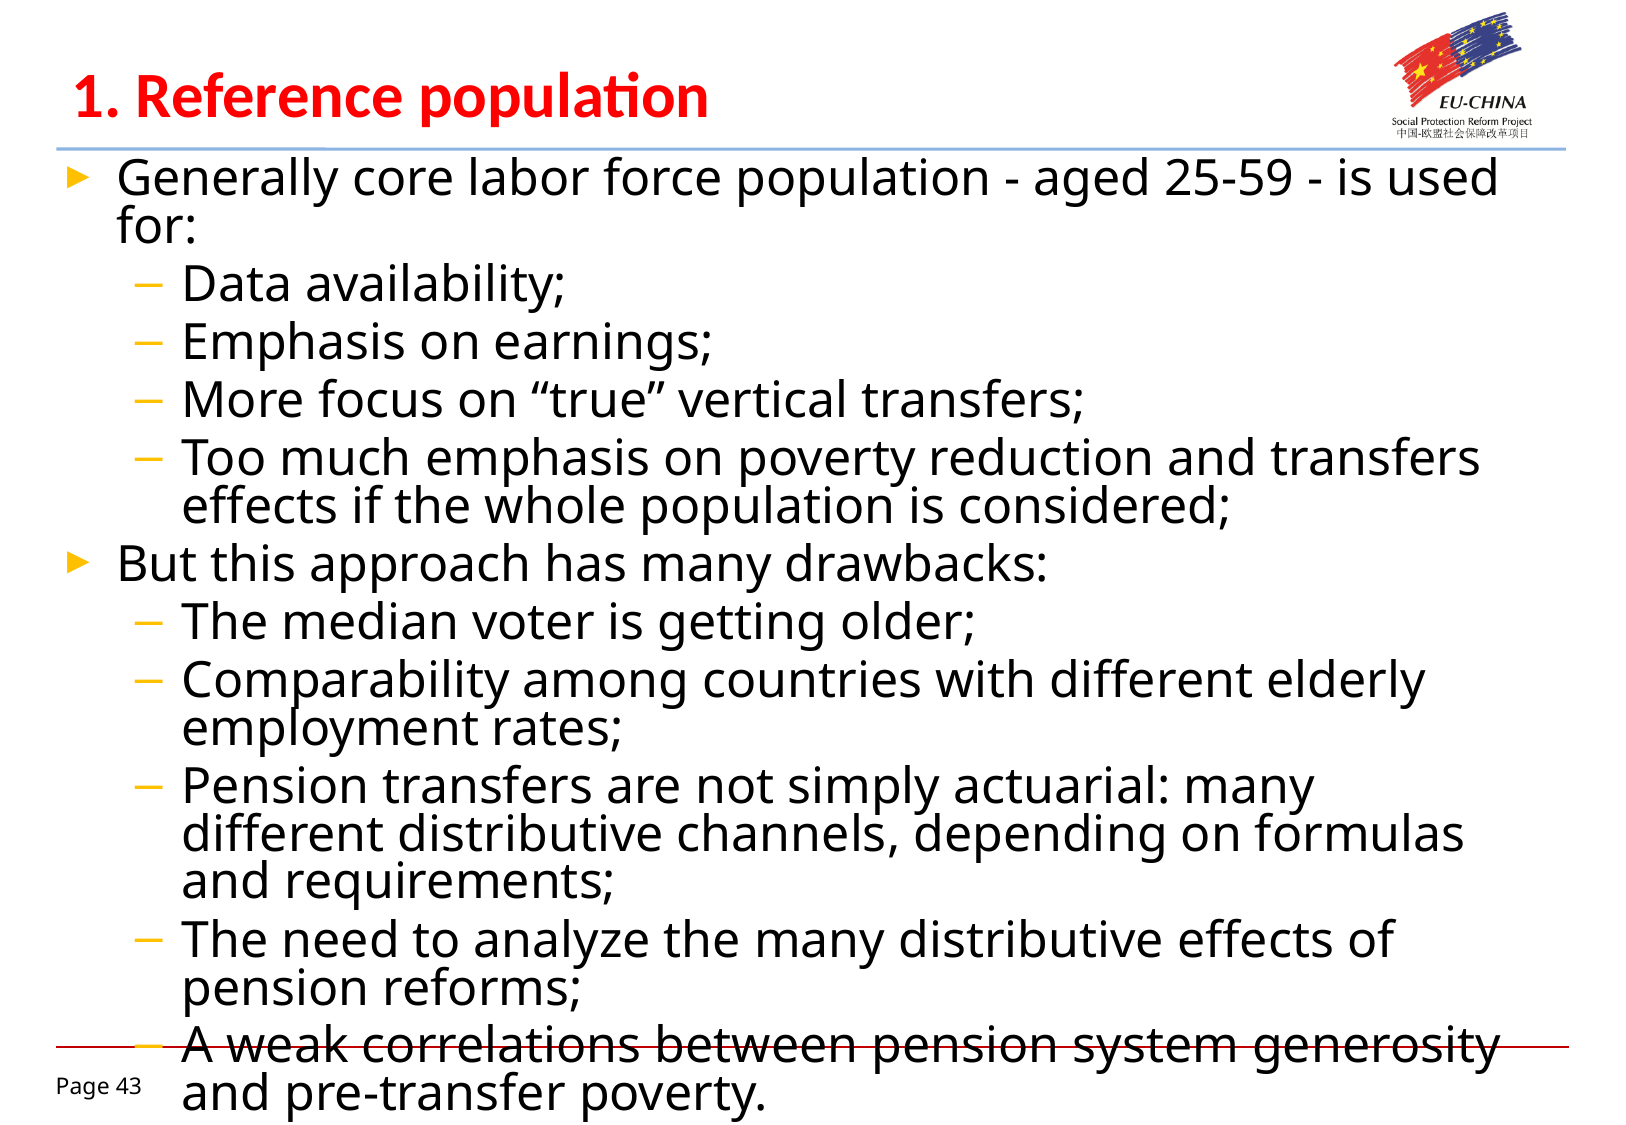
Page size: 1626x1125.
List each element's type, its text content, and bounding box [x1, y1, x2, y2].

picture [1387, 0, 1537, 147]
title 1. Reference population [56, 45, 1488, 138]
list Generally core labor force population - aged 25-59 - is used for: Data availability; Emphasis on earnings; More focus on “true” vertical transfers; Too much emphasis on poverty reduction and transfers effects if the whole population is considered; But this approach has many drawbacks: The median voter is getting older; Comparability among countries with different elderly employment rates; Pension transfers are not simply actuarial: many different distributive channels, depending on formulas and requirements; The need to analyze the many distributive effects of pension reforms; A weak correlations between pension system generosity and pre-transfer poverty. [44, 149, 1538, 1100]
